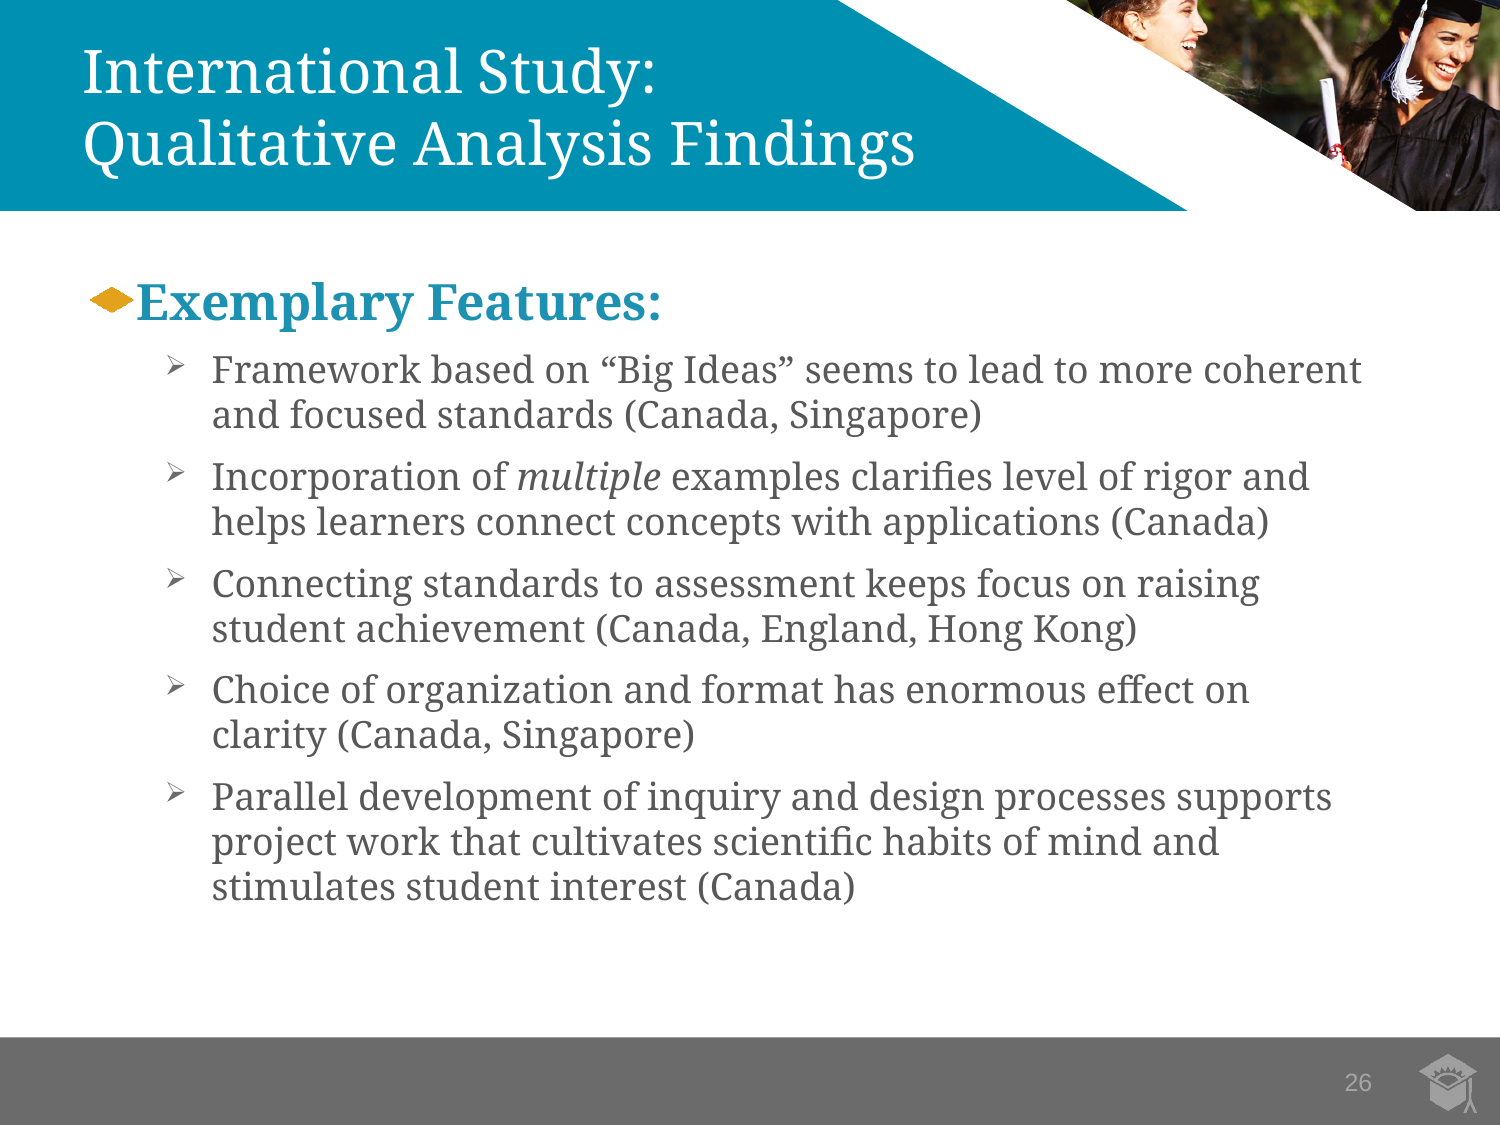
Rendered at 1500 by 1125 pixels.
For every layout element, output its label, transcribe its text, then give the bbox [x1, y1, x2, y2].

picture [1068, 0, 1500, 211]
text_box Exemplary Features: Framework based on “Big Ideas” seems to lead to more coherent and focused standards (Canada, Singapore) Incorporation of multiple examples clarifies level of rigor and helps learners connect concepts with applications (Canada) Connecting standards to assessment keeps focus on raising student achievement (Canada, England, Hong Kong) Choice of organization and format has enormous effect on clarity (Canada, Singapore) Parallel development of inquiry and design processes supports project work that cultivates scientific habits of mind and stimulates student interest (Canada) [75, 262, 1388, 1002]
slide_number 26 [1137, 1037, 1388, 1125]
title International Study: Qualitative Analysis Findings [0, 0, 1000, 211]
picture [89, 286, 134, 313]
picture [1416, 1051, 1480, 1116]
